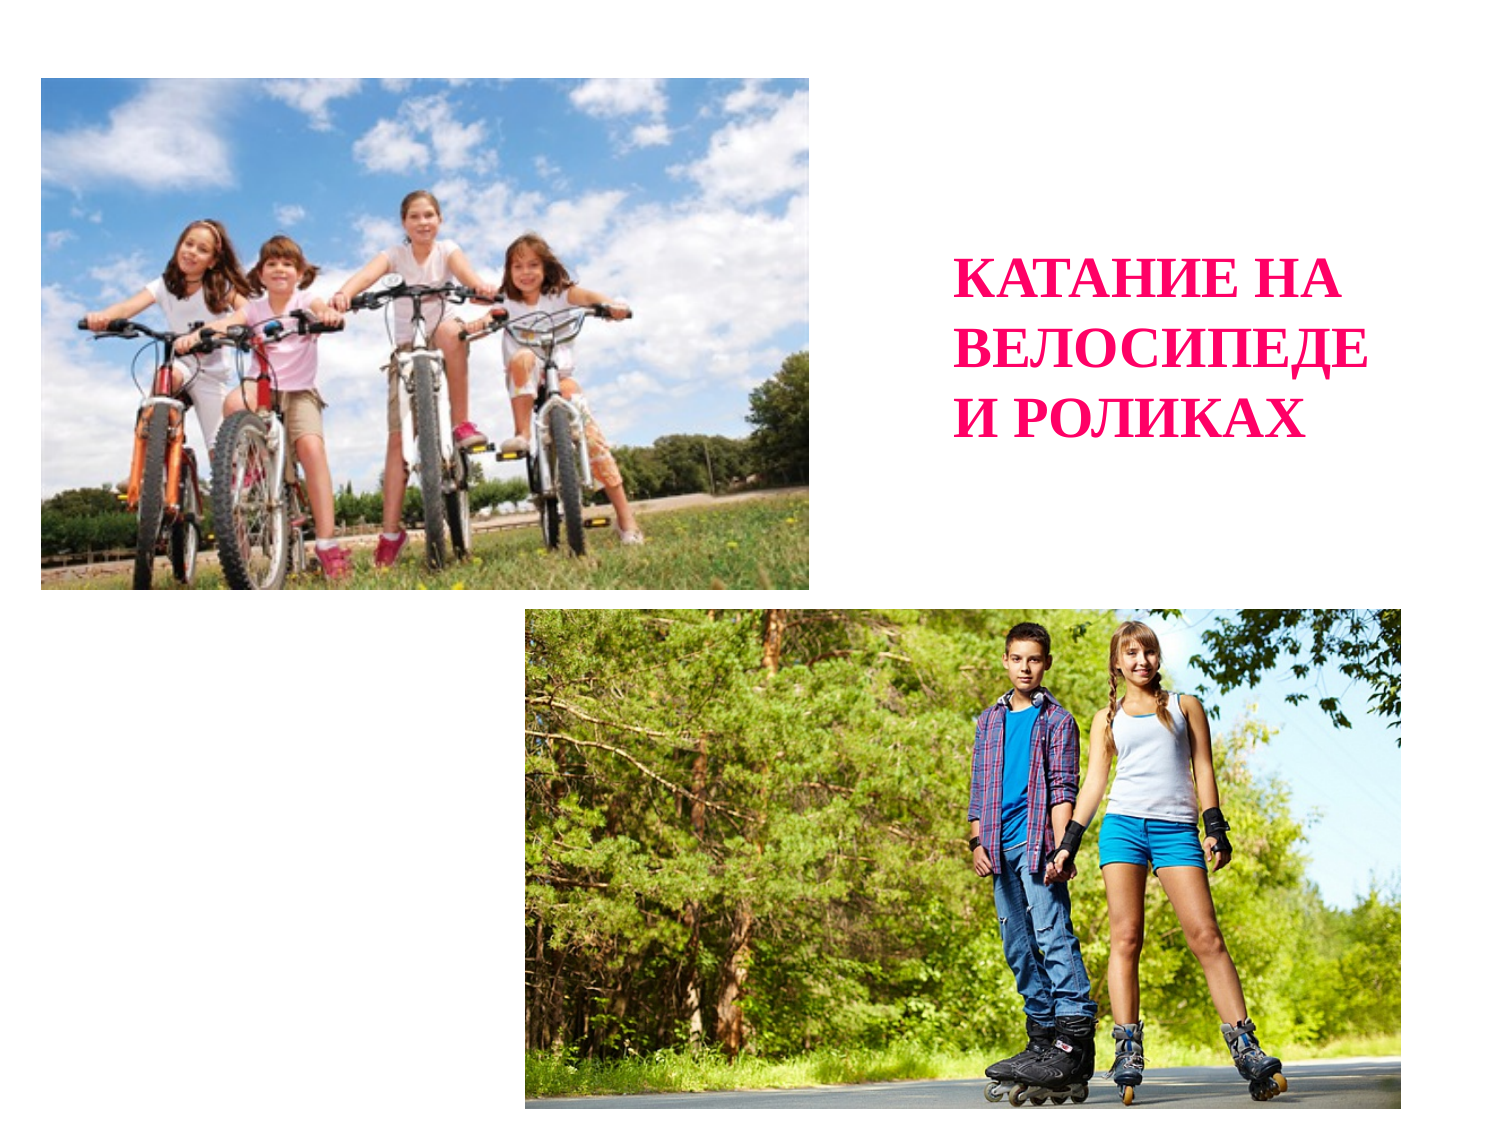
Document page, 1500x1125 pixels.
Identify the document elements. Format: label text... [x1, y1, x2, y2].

picture [525, 609, 1401, 1109]
picture [40, 77, 810, 591]
text_box КАТАНИЕ НА ВЕЛОСИПЕДЕ И РОЛИКАХ [938, 231, 1430, 457]
